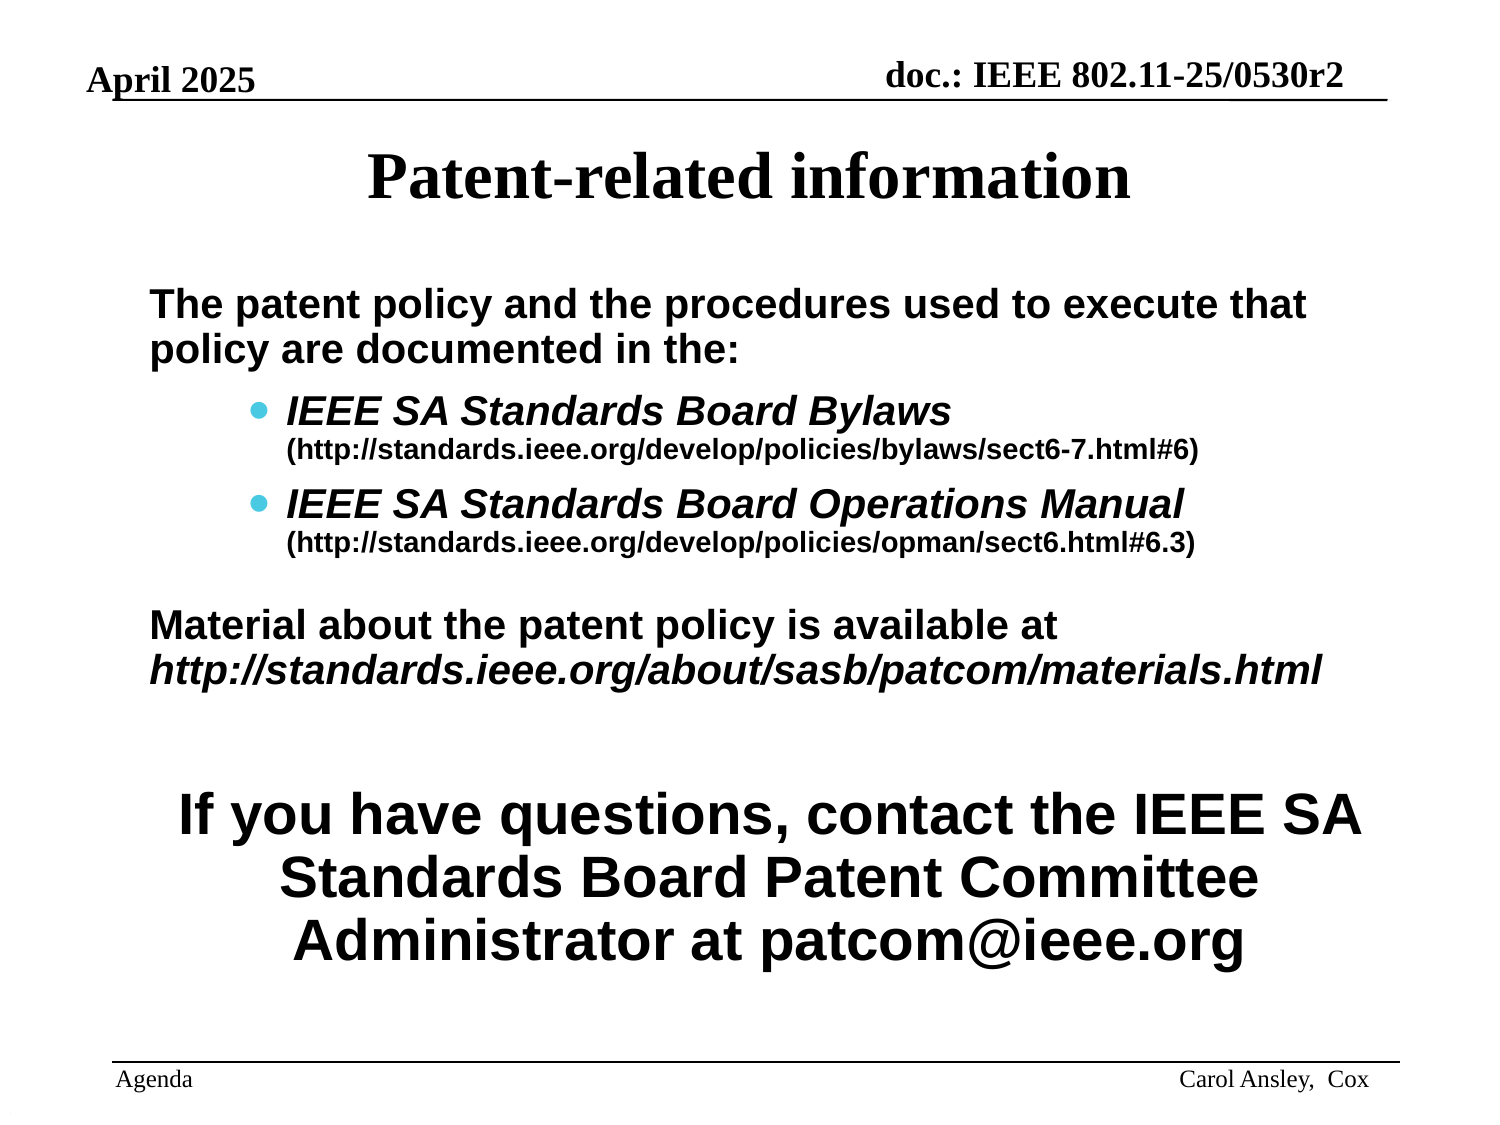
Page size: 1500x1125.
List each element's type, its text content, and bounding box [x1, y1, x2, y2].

text_box The patent policy and the procedures used to execute that policy are documented in the: IEEE SA Standards Board Bylaws (http://standards.ieee.org/develop/policies/bylaws/sect6-7.html#6) IEEE SA Standards Board Operations Manual (http://standards.ieee.org/develop/policies/opman/sect6.html#6.3) Material about the patent policy is available at http://standards.ieee.org/about/sasb/patcom/materials.html If you have questions, contact the IEEE SA Standards Board Patent Committee Administrator at patcom@ieee.org [55, 275, 1406, 1061]
title Patent-related information [74, 134, 1426, 184]
list [74, 184, 1426, 973]
